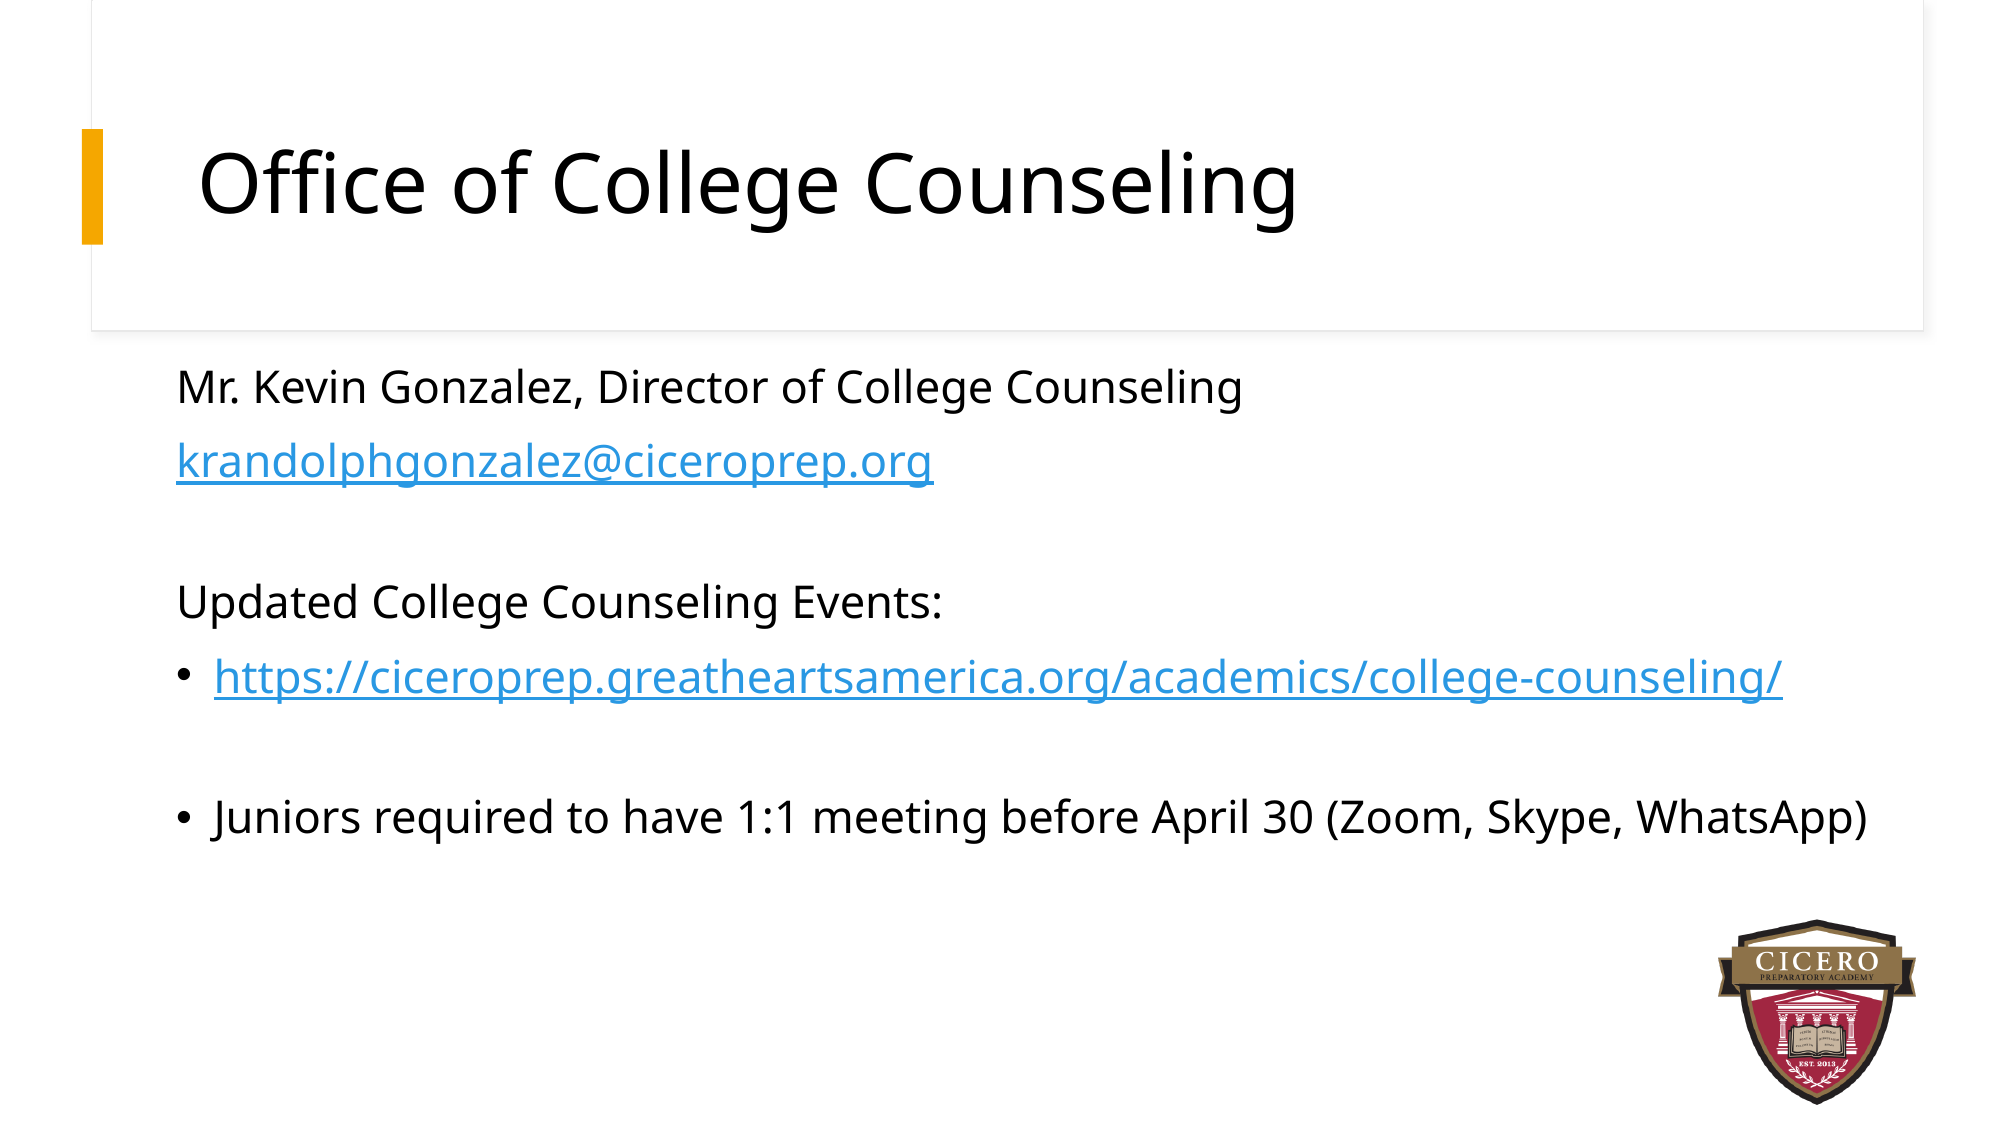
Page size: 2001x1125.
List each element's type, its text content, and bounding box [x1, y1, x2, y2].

list Mr. Kevin Gonzalez, Director of College Counseling krandolphgonzalez@ciceroprep.org Updated College Counseling Events: https://ciceroprep.greatheartsamerica.org/academics/college-counseling/ Juniors required to have 1:1 meeting before April 30 (Zoom, Skype, WhatsApp) [161, 356, 1918, 963]
title Office of College Counseling [183, 90, 1851, 284]
picture [1716, 911, 1918, 1114]
